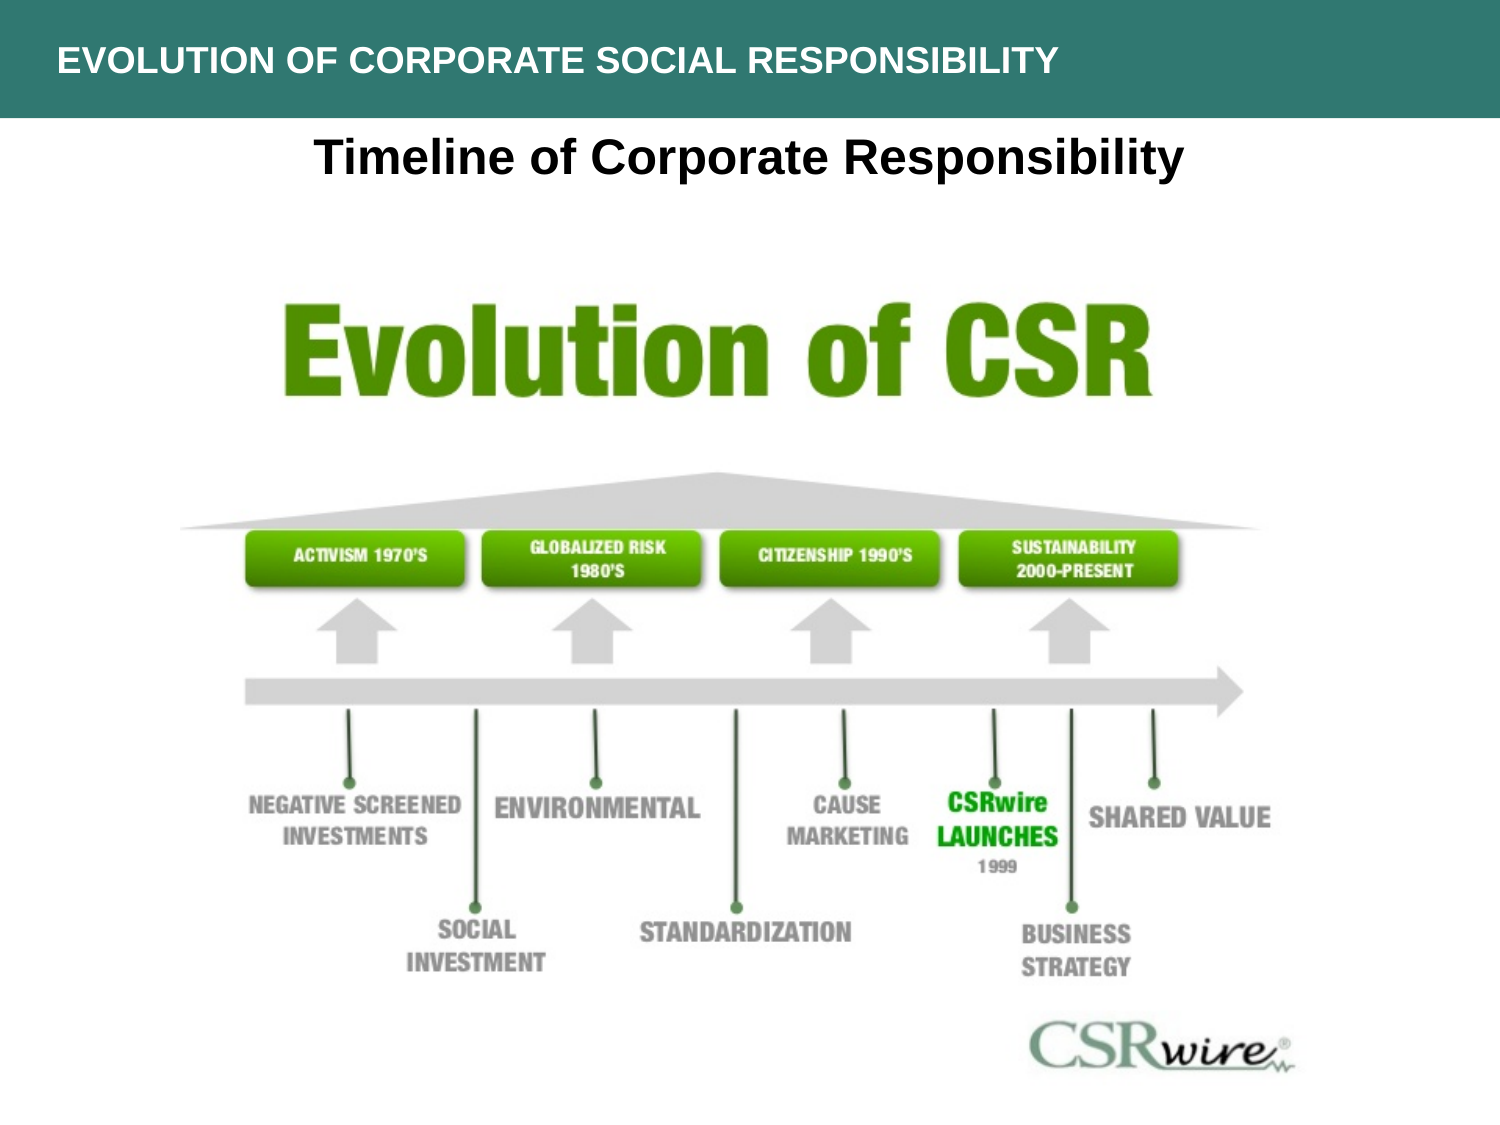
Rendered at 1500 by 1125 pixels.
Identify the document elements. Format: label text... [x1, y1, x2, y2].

picture [180, 235, 1319, 1090]
text_box Timeline of Corporate Responsibility [55, 117, 1444, 193]
text_box EVOLUTION OF CORPORATE SOCIAL RESPONSIBILITY [0, 0, 1500, 120]
